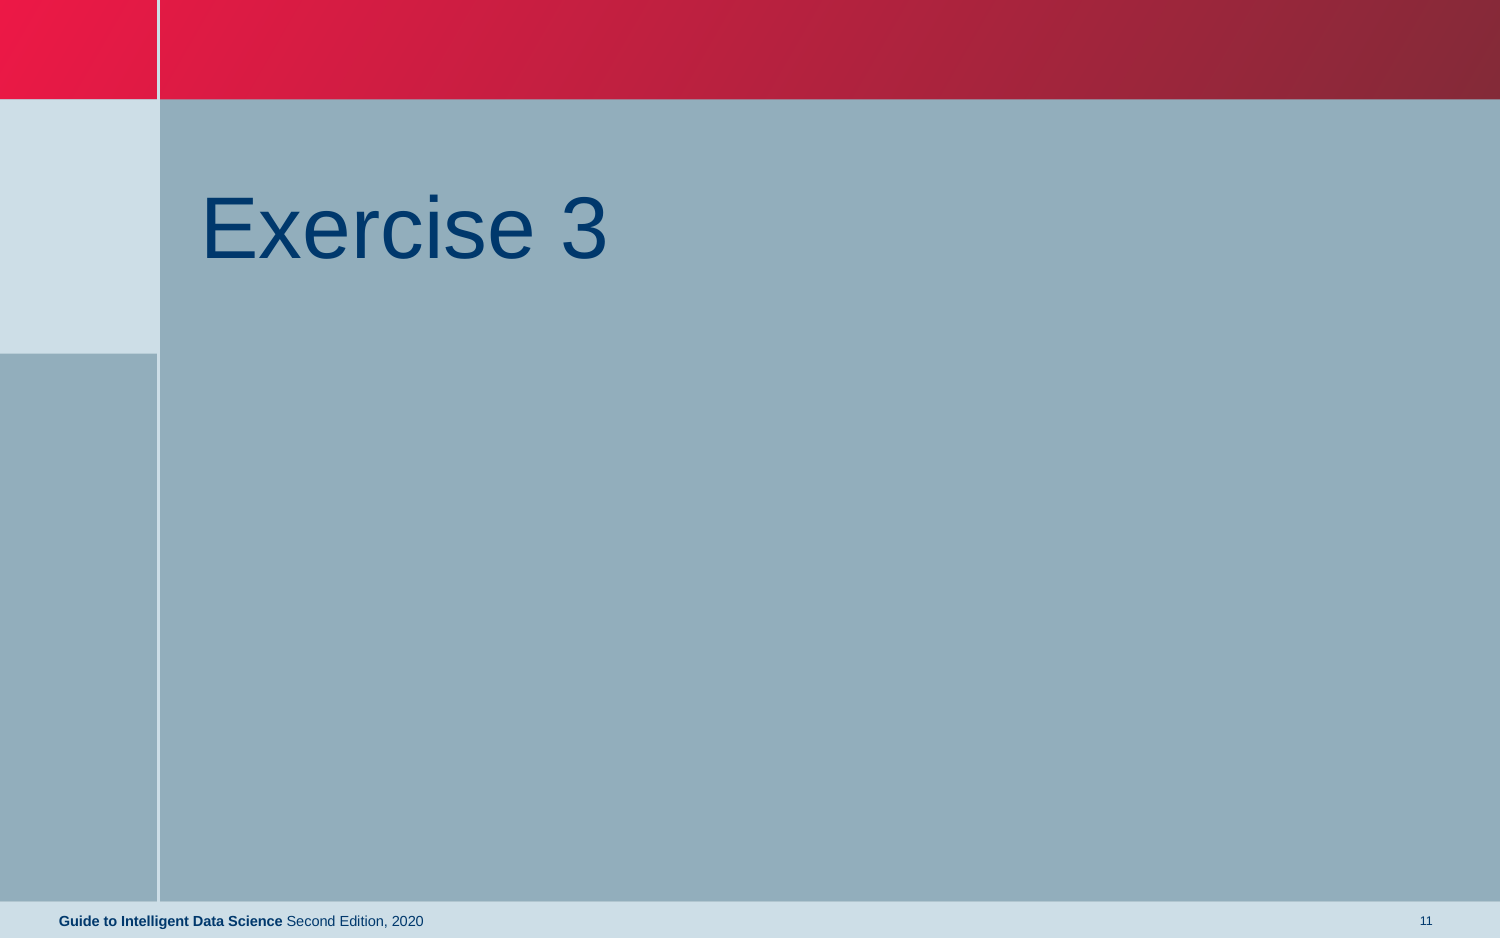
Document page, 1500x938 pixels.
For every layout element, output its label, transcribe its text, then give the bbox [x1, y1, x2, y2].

slide_number 11 [1411, 900, 1442, 938]
title Exercise 3 [200, 171, 1101, 278]
footer Guide to Intelligent Data Science Second Edition, 2020 [58, 900, 717, 938]
